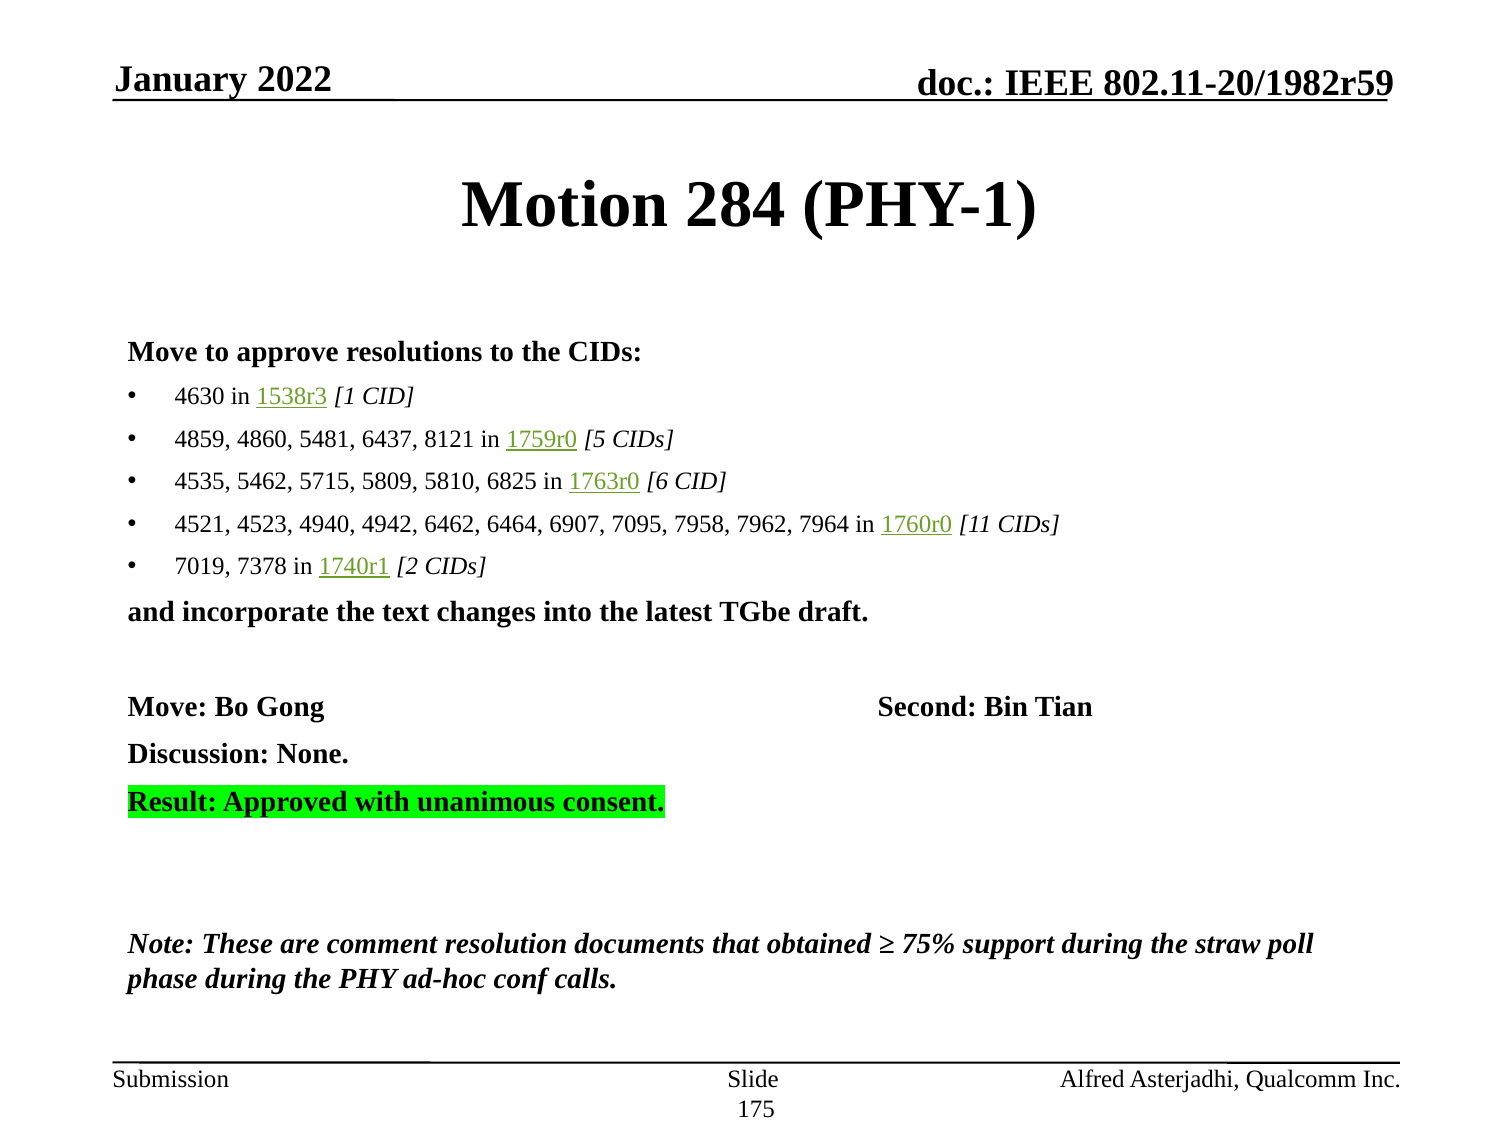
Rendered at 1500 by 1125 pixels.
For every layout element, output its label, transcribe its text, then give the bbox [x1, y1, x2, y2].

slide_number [114, 54, 423, 100]
slide_number Slide 175 [712, 1061, 800, 1123]
list Move to approve resolutions to the CIDs: 4630 in 1538r3 [1 CID] 4859, 4860, 5481, 6437, 8121 in 1759r0 [5 CIDs] 4535, 5462, 5715, 5809, 5810, 6825 in 1763r0 [6 CID] 4521, 4523, 4940, 4942, 6462, 6464, 6907, 7095, 7958, 7962, 7964 in 1760r0 [11 CIDs] 7019, 7378 in 1740r1 [2 CIDs] and incorporate the text changes into the latest TGbe draft. Move: Bo Gong Second: Bin Tian Discussion: None. Result: Approved with unanimous consent. Note: These are comment resolution documents that obtained ≥ 75% support during the straw poll phase during the PHY ad-hoc conf calls. [112, 324, 1388, 1063]
footer Alfred Asterjadhi, Qualcomm Inc. [878, 1061, 1402, 1093]
title Motion 284 (PHY-1) [112, 112, 1388, 288]
